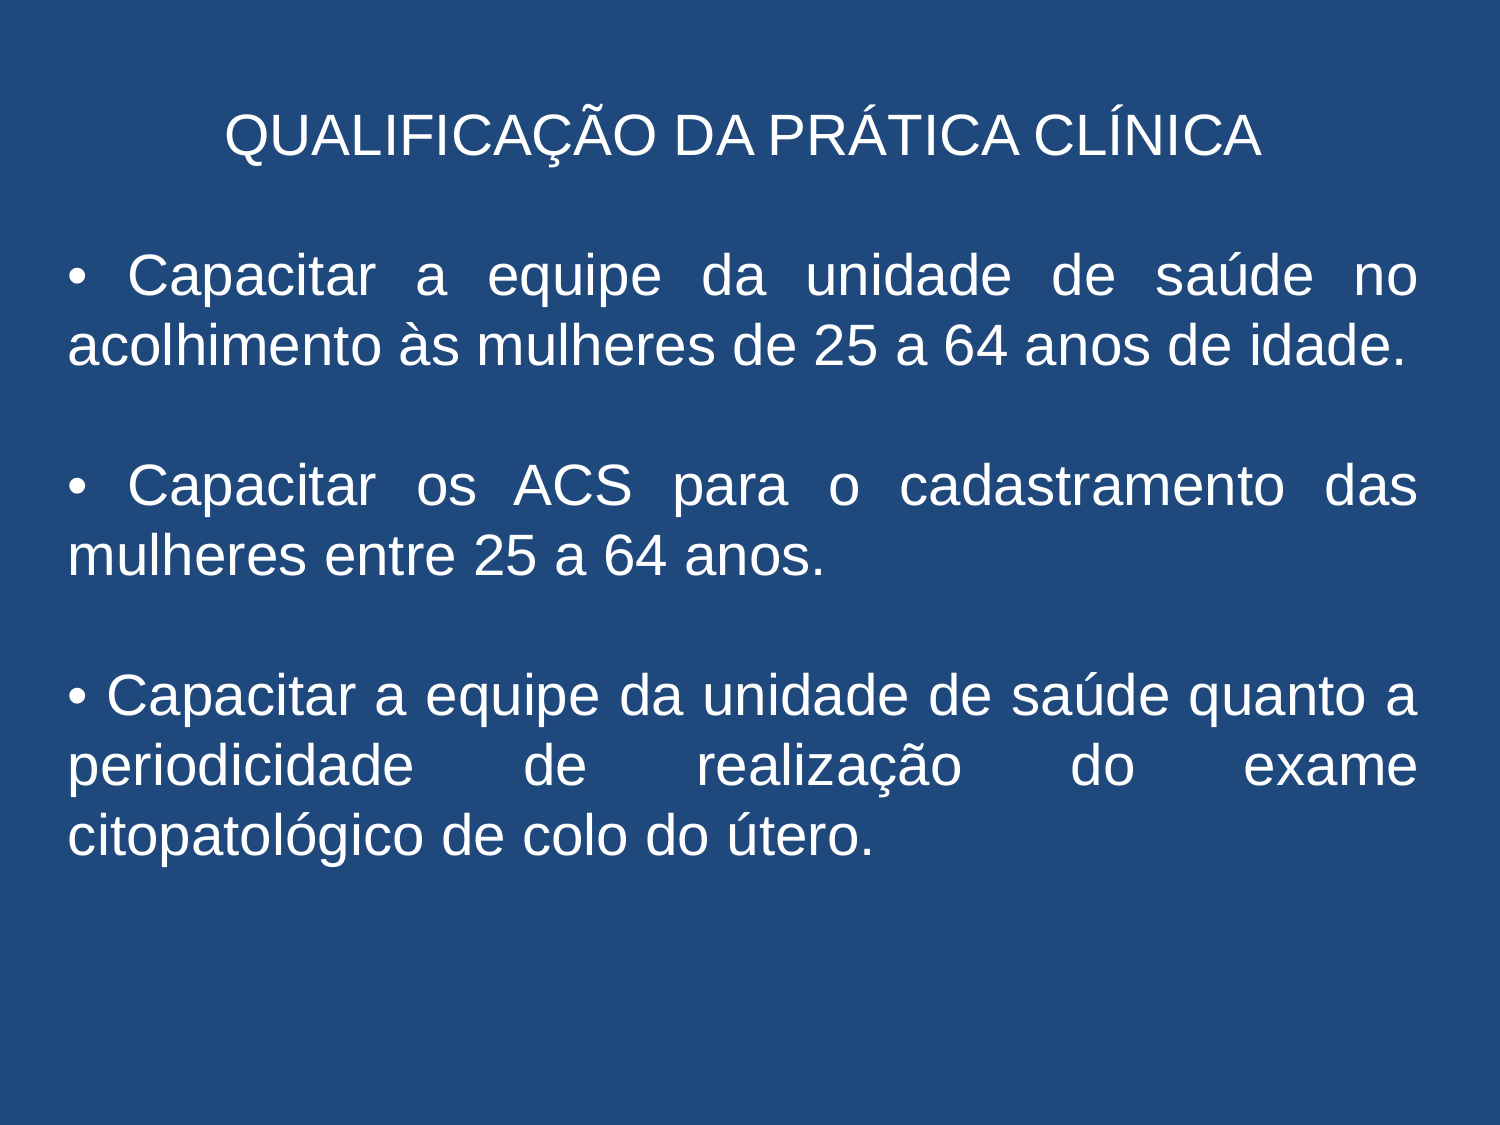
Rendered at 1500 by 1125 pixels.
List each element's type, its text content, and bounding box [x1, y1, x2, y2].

text_box QUALIFICAÇÃO DA PRÁTICA CLÍNICA • Capacitar a equipe da unidade de saúde no acolhimento às mulheres de 25 a 64 anos de idade. • Capacitar os ACS para o cadastramento das mulheres entre 25 a 64 anos. • Capacitar a equipe da unidade de saúde quanto a periodicidade de realização do exame citopatológico de colo do útero. [53, 90, 1436, 875]
